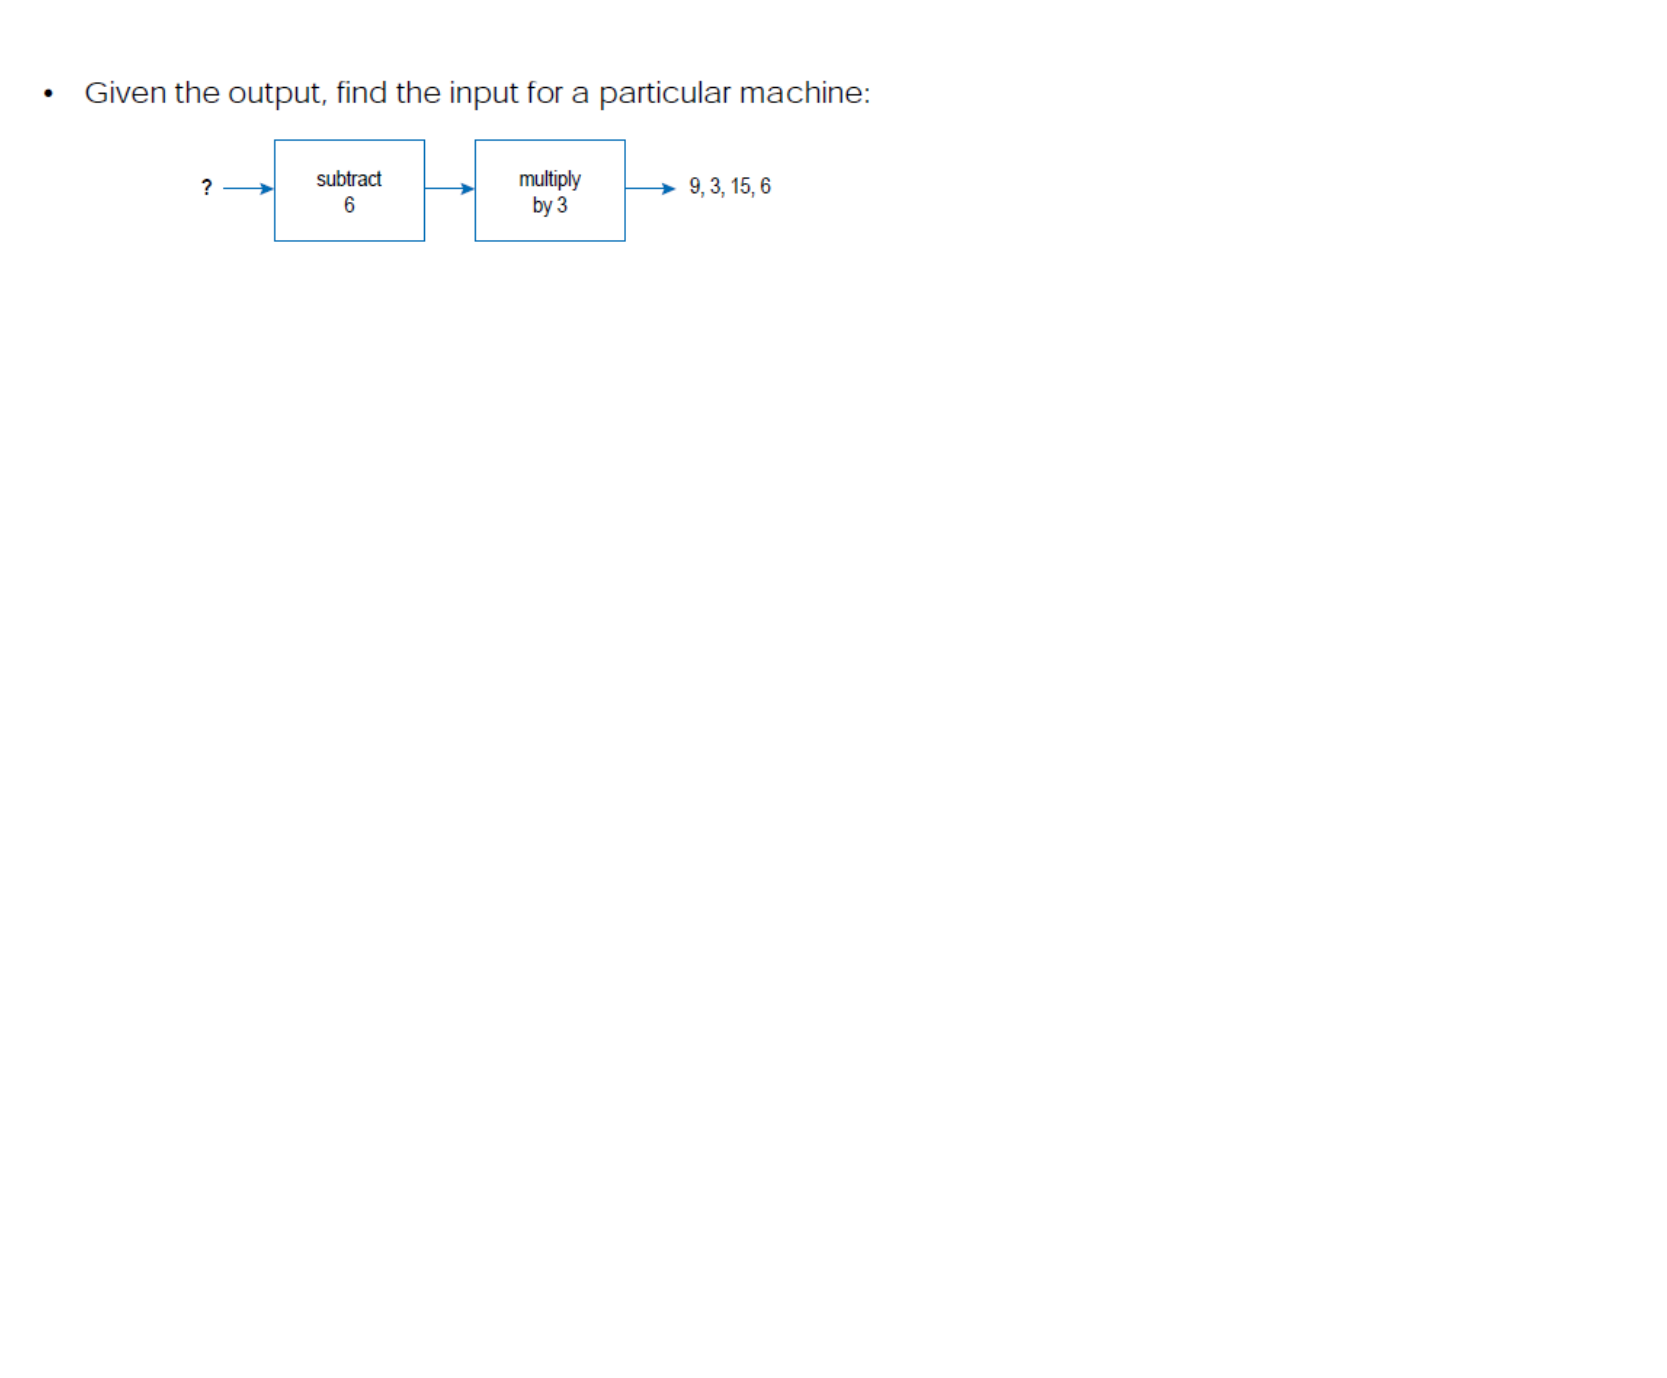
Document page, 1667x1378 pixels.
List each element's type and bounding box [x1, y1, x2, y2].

picture [33, 68, 892, 277]
